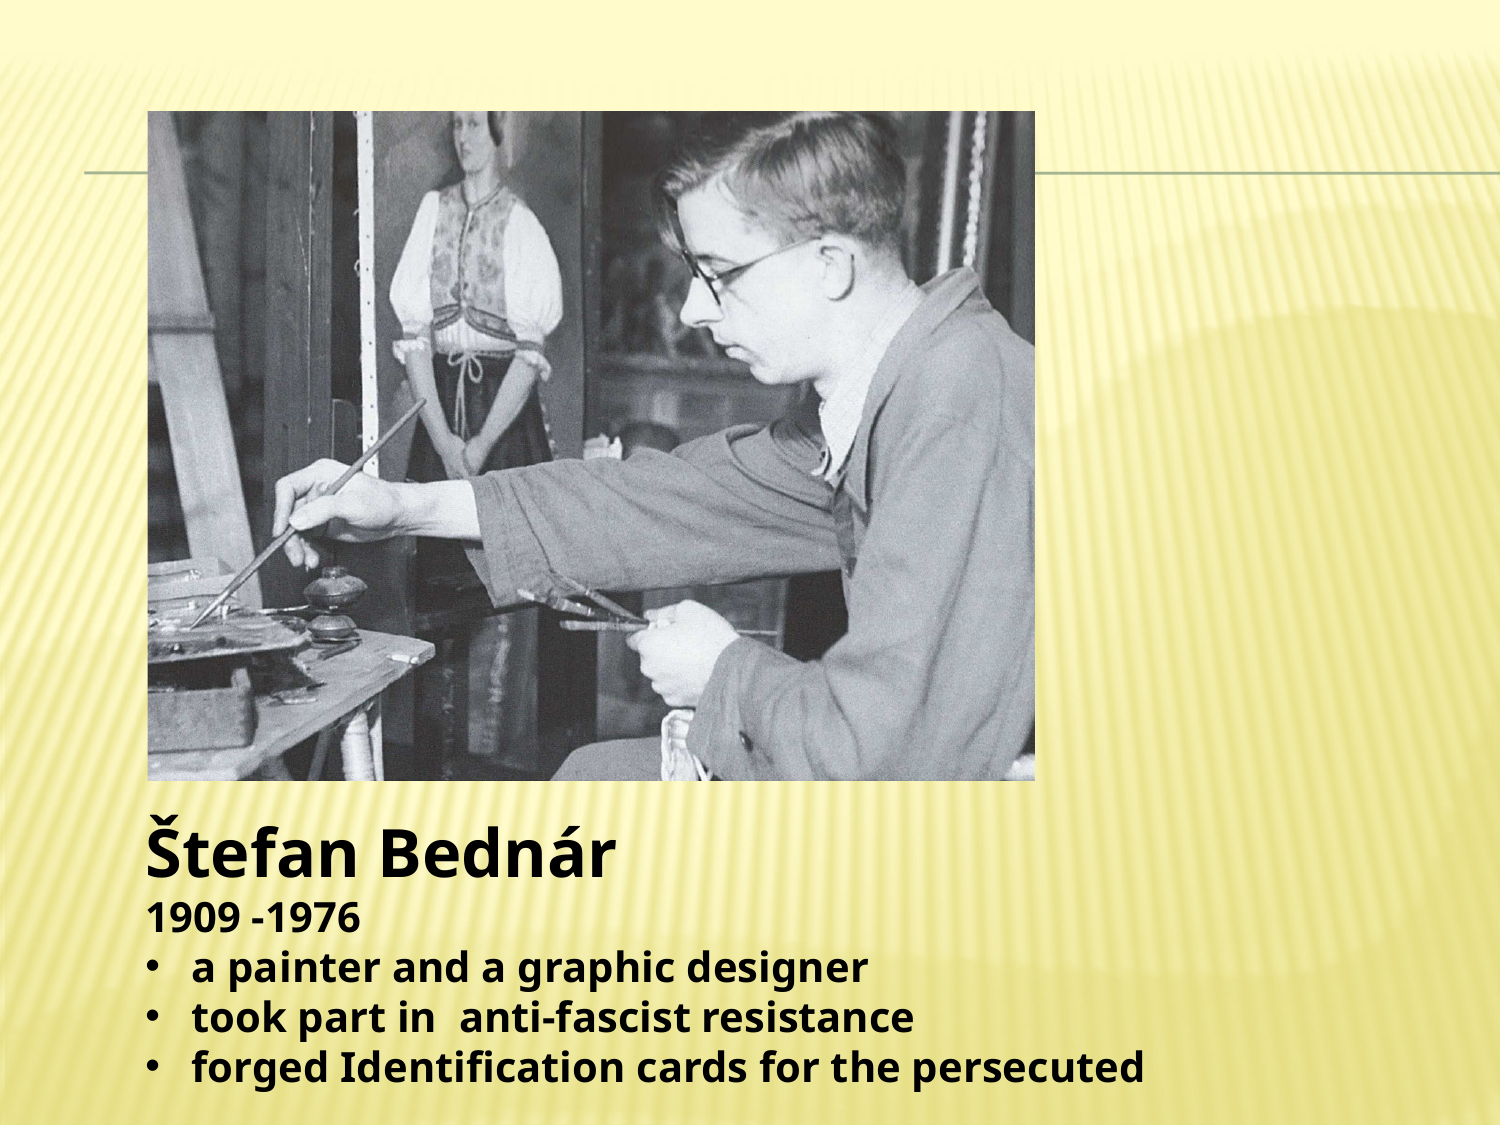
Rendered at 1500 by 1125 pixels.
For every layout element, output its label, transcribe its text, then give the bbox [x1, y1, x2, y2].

text_box Štefan Bednár 1909 -1976 a painter and a graphic designer took part in anti-fascist resistance forged Identification cards for the persecuted [130, 803, 1428, 1098]
picture [0, 0, 1500, 1125]
